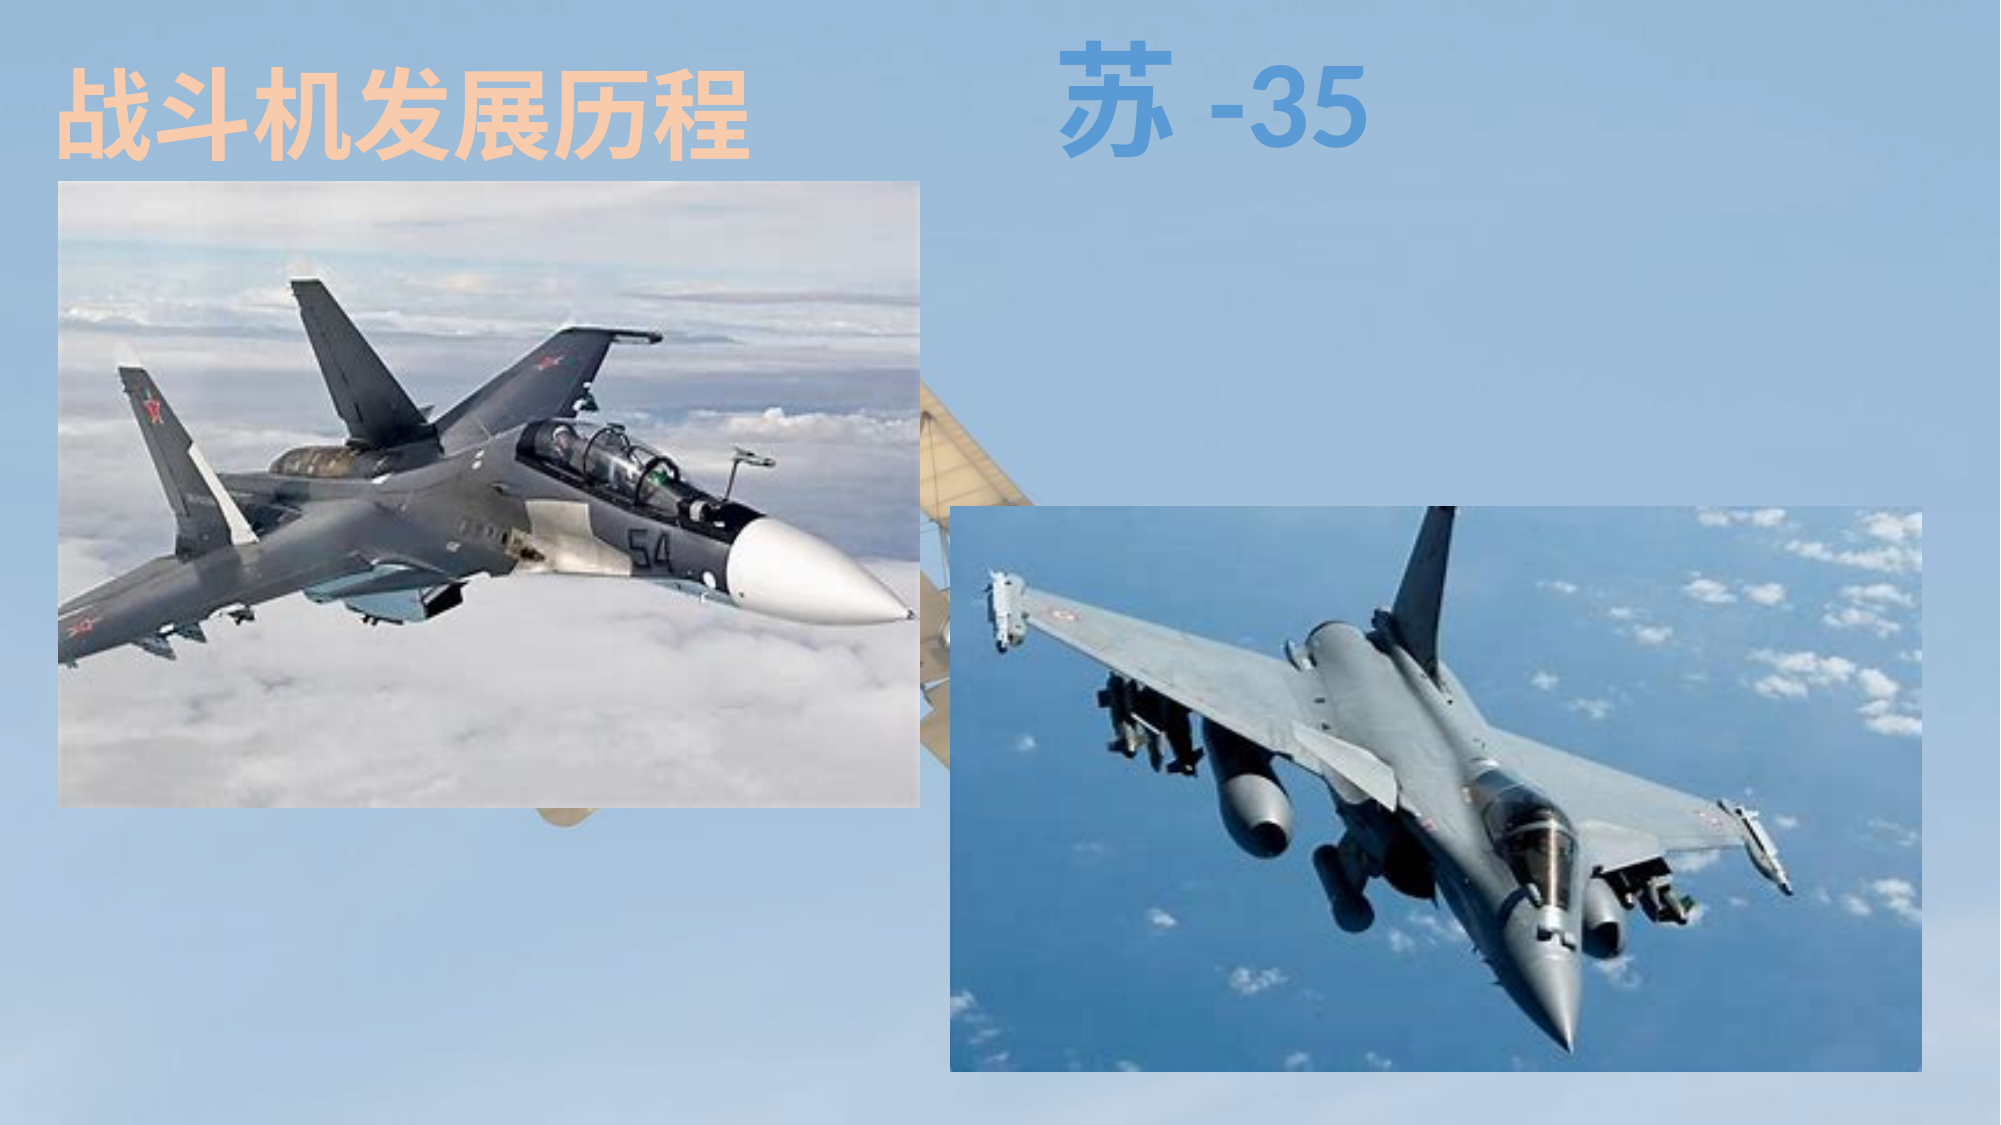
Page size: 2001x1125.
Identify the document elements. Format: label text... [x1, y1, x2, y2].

text_box 苏-35 [769, 14, 1658, 180]
picture [950, 506, 1922, 1072]
picture [58, 181, 920, 808]
text_box 战斗机发展历程 [38, 45, 768, 180]
